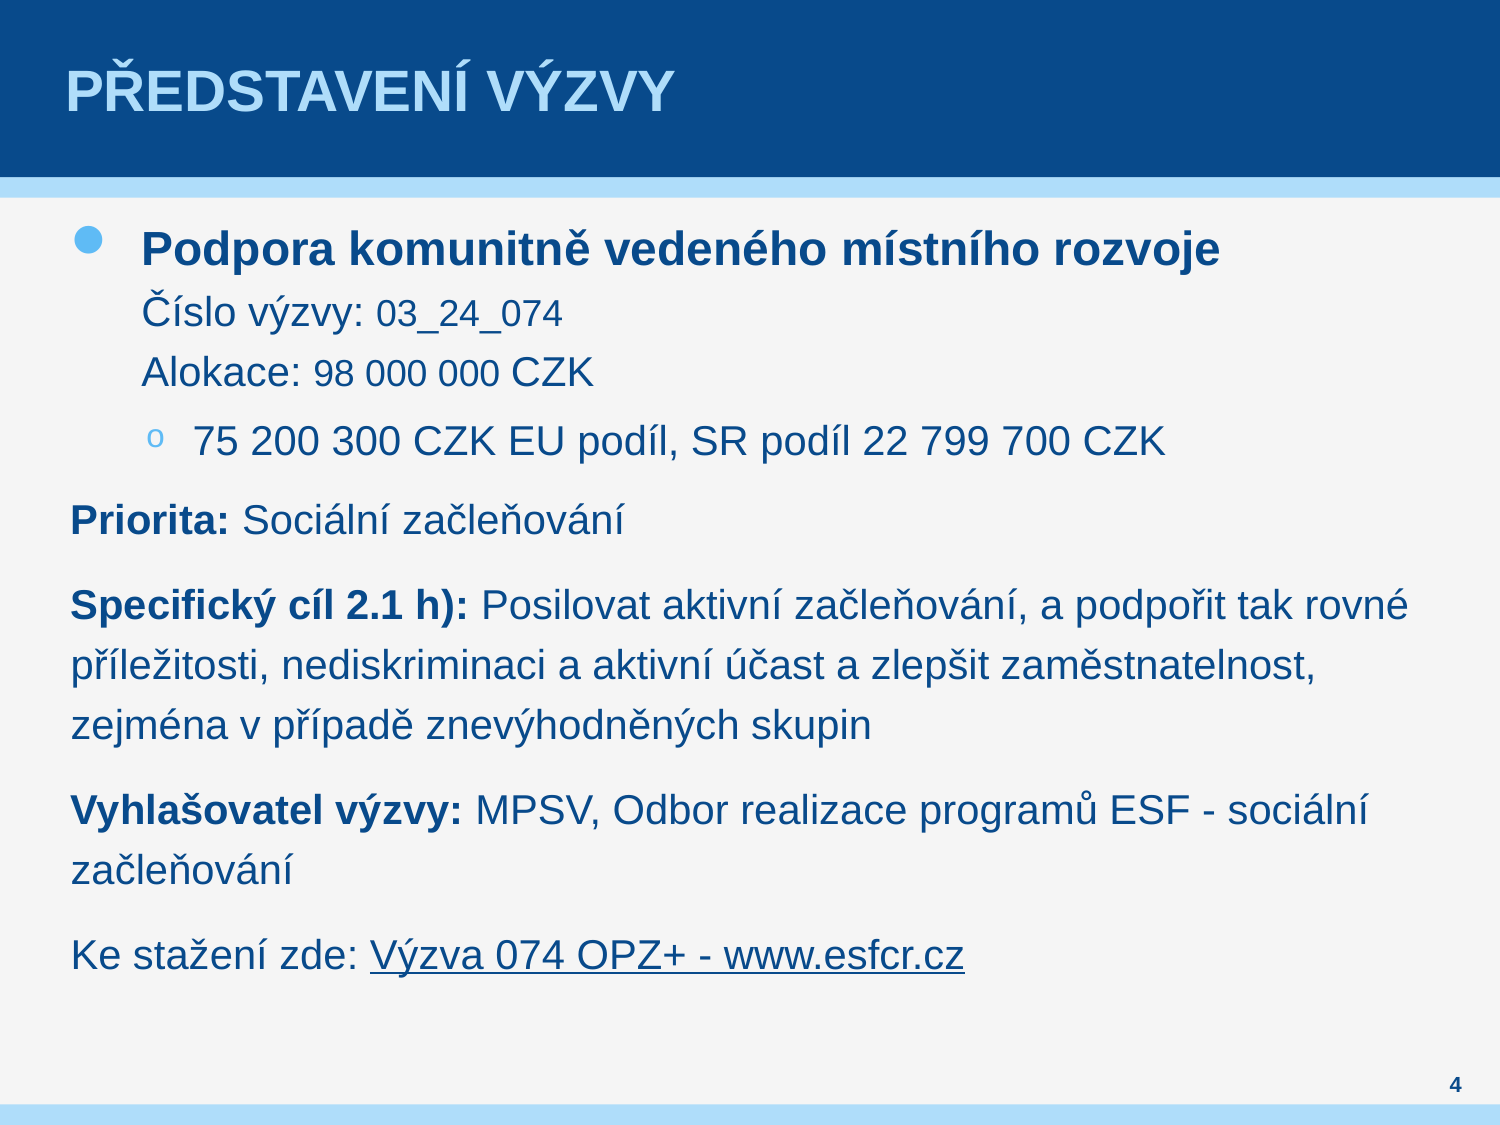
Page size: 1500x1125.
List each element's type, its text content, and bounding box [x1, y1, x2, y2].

list Podpora komunitně vedeného místního rozvoje Číslo výzvy: 03_24_074 Alokace: 98 000 000 CZK 75 200 300 CZK EU podíl, SR podíl 22 799 700 CZK Priorita: Sociální začleňování Specifický cíl 2.1 h): Posilovat aktivní začleňování, a podpořit tak rovné příležitosti, nediskriminaci a aktivní účast a zlepšit zaměstnatelnost, zejména v případě znevýhodněných skupin Vyhlašovatel výzvy: MPSV, Odbor realizace programů ESF - sociální začleňování Ke stažení zde: Výzva 074 OPZ+ - www.esfcr.cz [70, 215, 1418, 1102]
title Představení výzVY [59, 0, 1441, 178]
slide_number 4 [1417, 1068, 1495, 1099]
